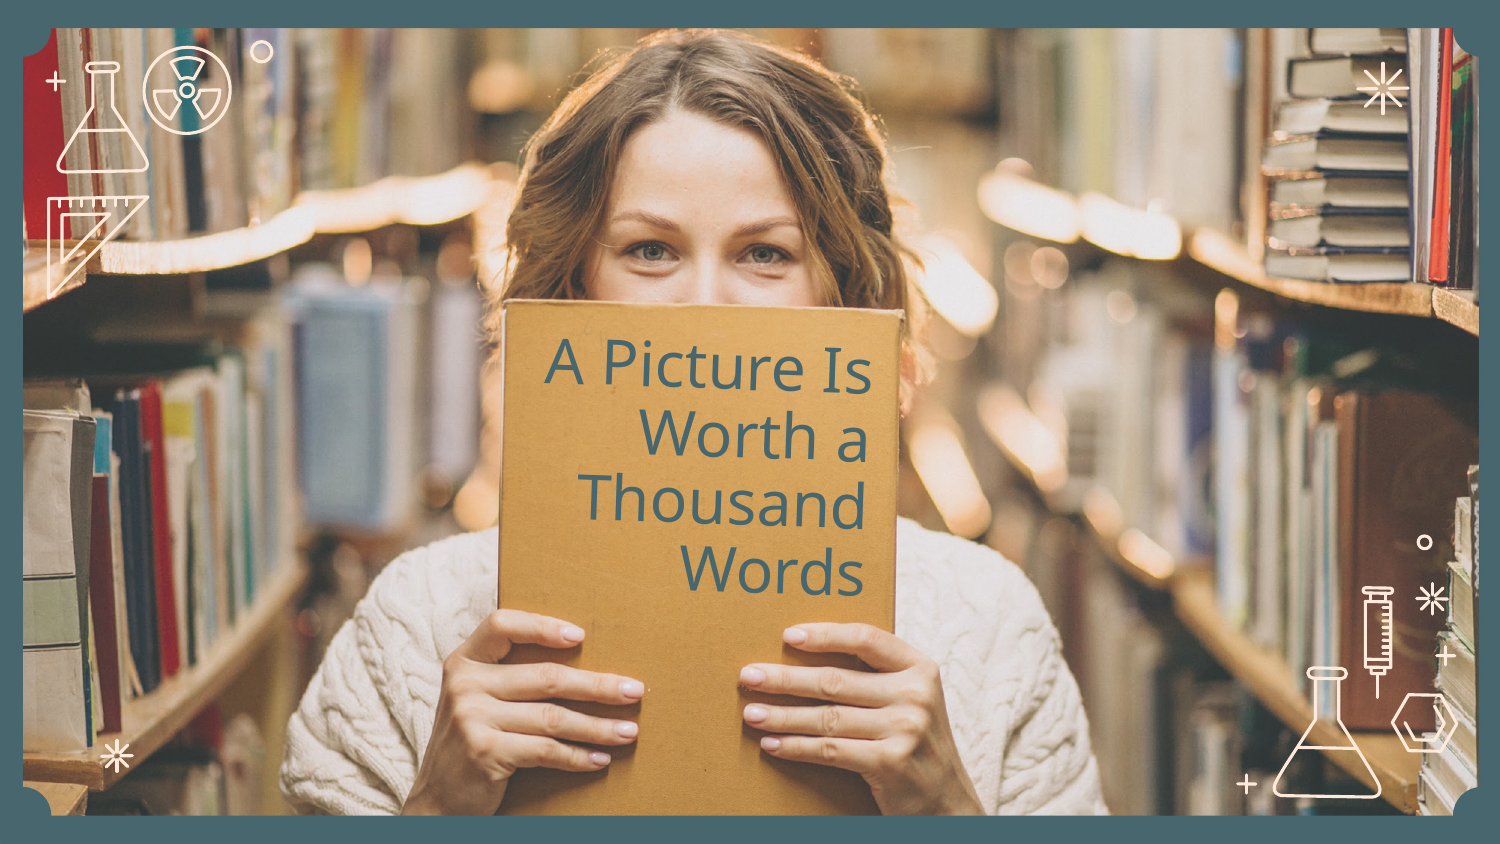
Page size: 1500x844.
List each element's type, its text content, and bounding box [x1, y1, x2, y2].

picture [23, 29, 1481, 815]
title A Picture Is Worth a Thousand Words [485, 309, 906, 630]
